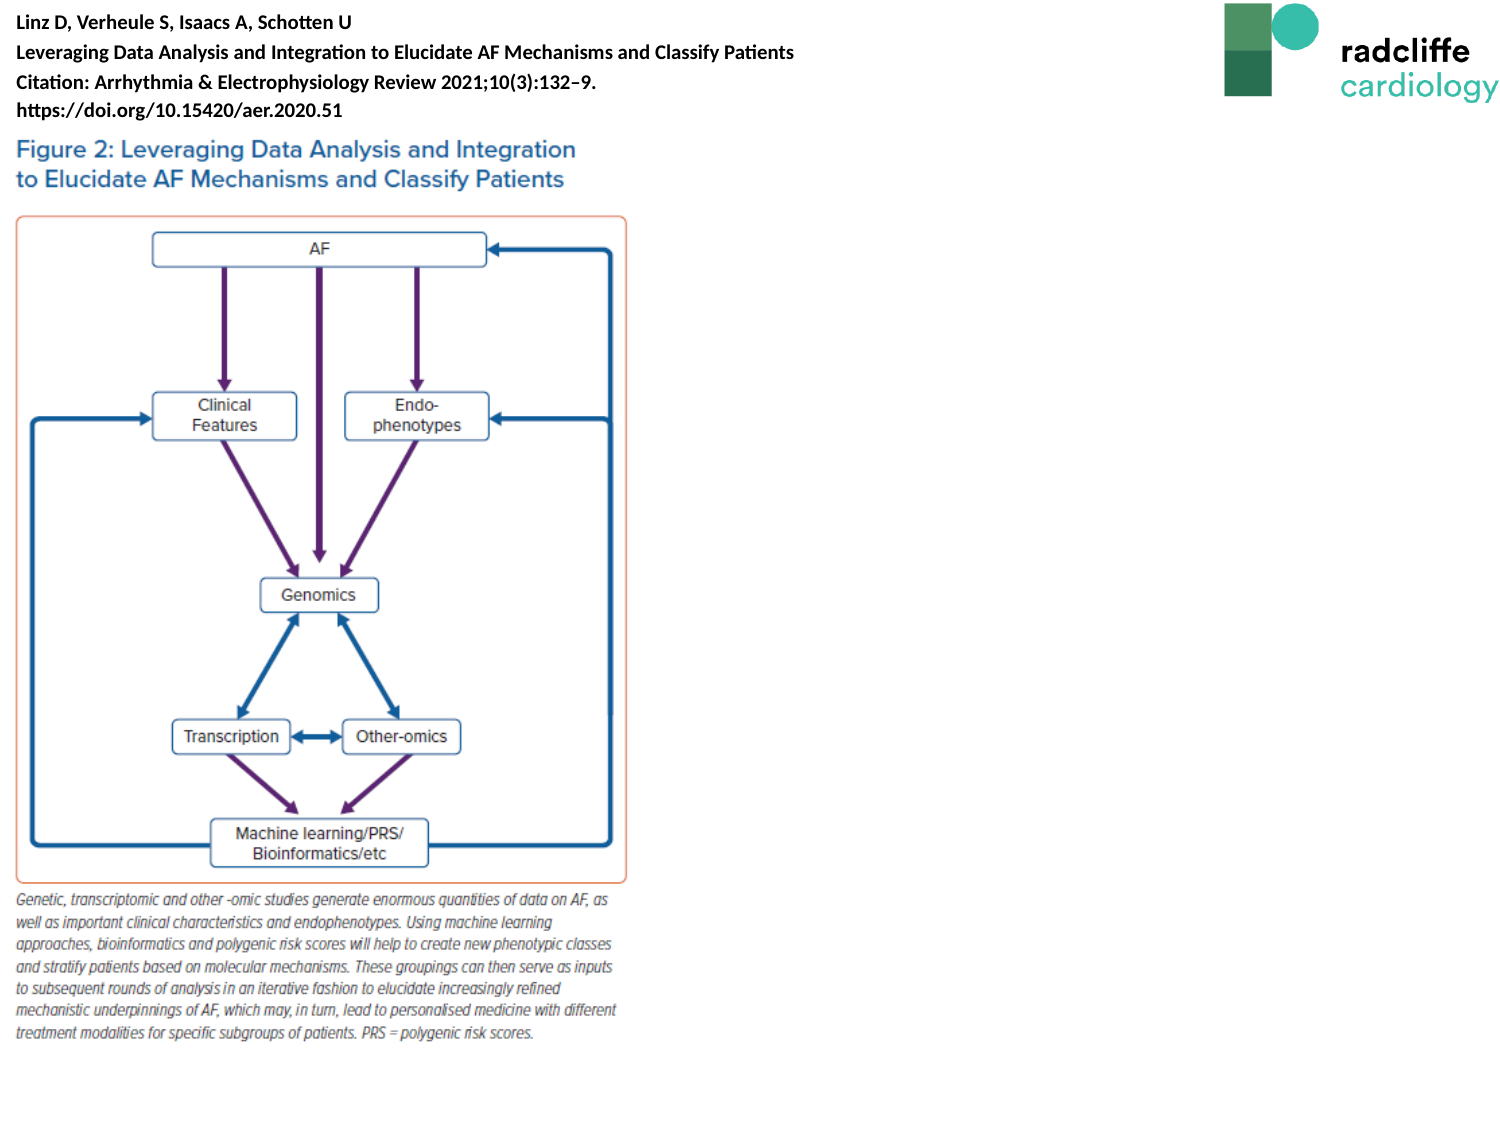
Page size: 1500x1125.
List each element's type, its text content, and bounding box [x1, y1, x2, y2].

text_box Linz D, Verheule S, Isaacs A, Schotten U [1, 1, 939, 31]
picture [1, 124, 638, 1063]
text_box Leveraging Data Analysis and Integration to Elucidate AF Mechanisms and Classify Patients [1, 31, 1224, 60]
text_box https://doi.org/10.15420/aer.2020.51 [1, 89, 1500, 129]
text_box Citation: Arrhythmia & Electrophysiology Review 2021;10(3):132–9. [1, 60, 1224, 89]
picture [1224, 1, 1499, 104]
